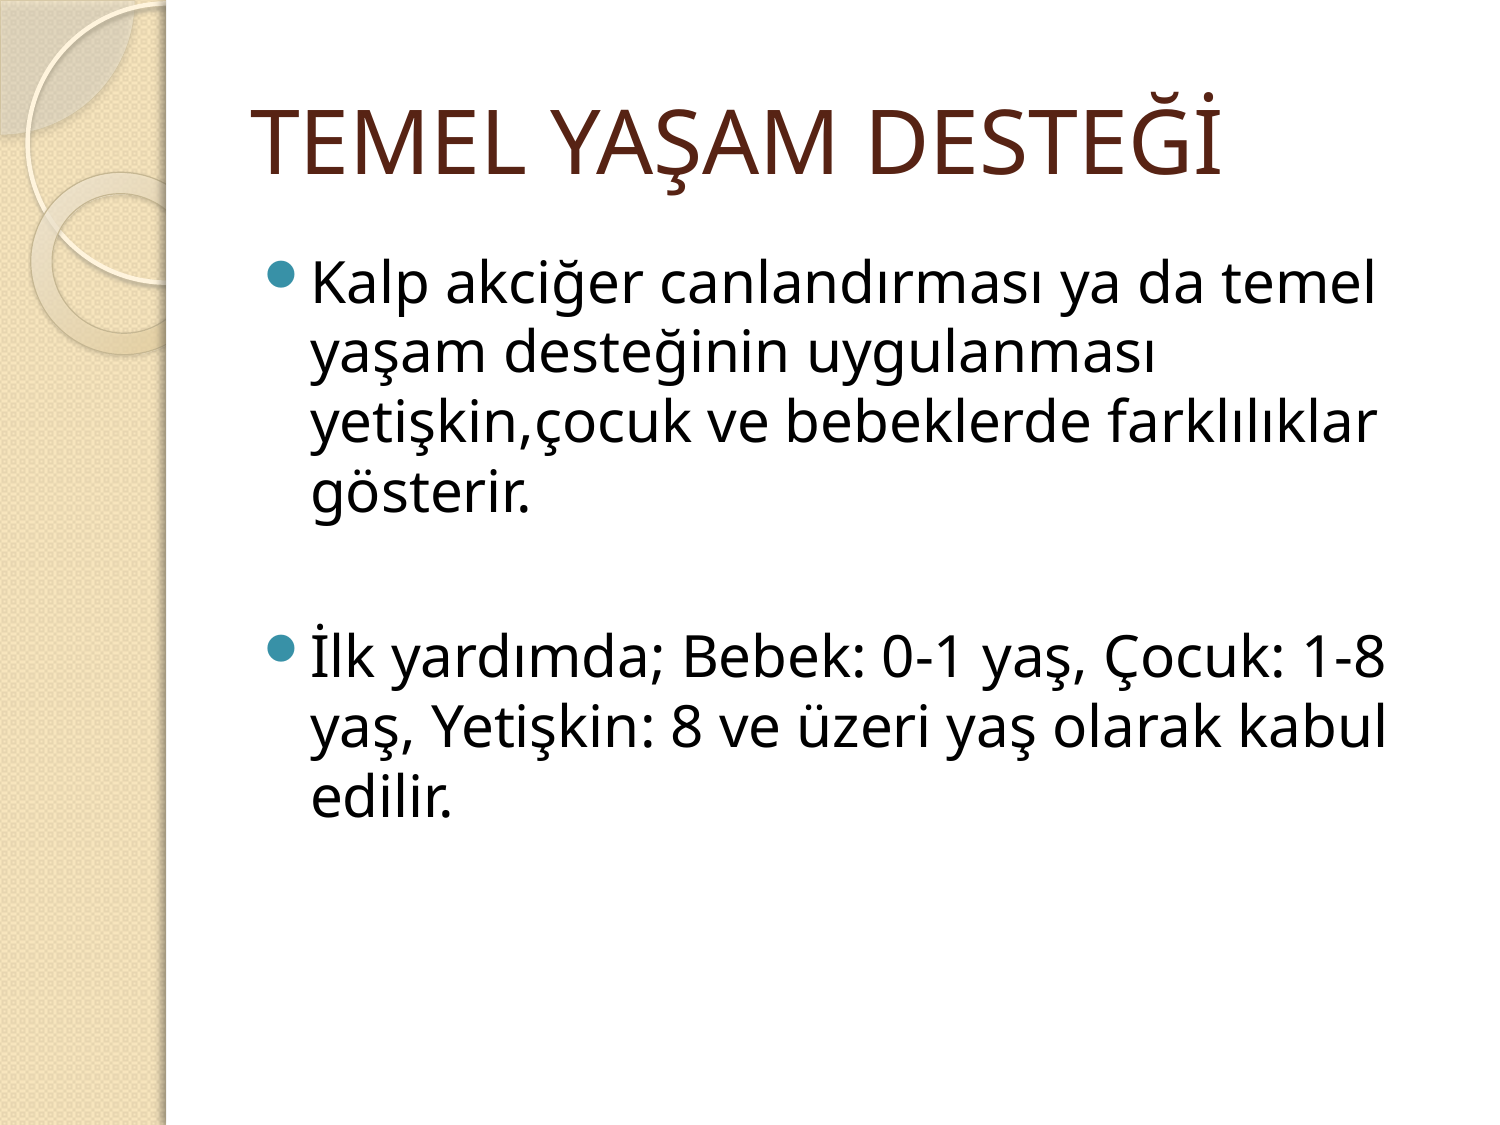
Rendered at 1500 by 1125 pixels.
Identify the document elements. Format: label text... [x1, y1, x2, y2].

title TEMEL YAŞAM DESTEĞİ [235, 45, 1466, 233]
list Kalp akciğer canlandırması ya da temel yaşam desteğinin uygulanması yetişkin,çocuk ve bebeklerde farklılıklar gösterir. İlk yardımda; Bebek: 0-1 yaş, Çocuk: 1-8 yaş, Yetişkin: 8 ve üzeri yaş olarak kabul edilir. [235, 237, 1466, 1025]
